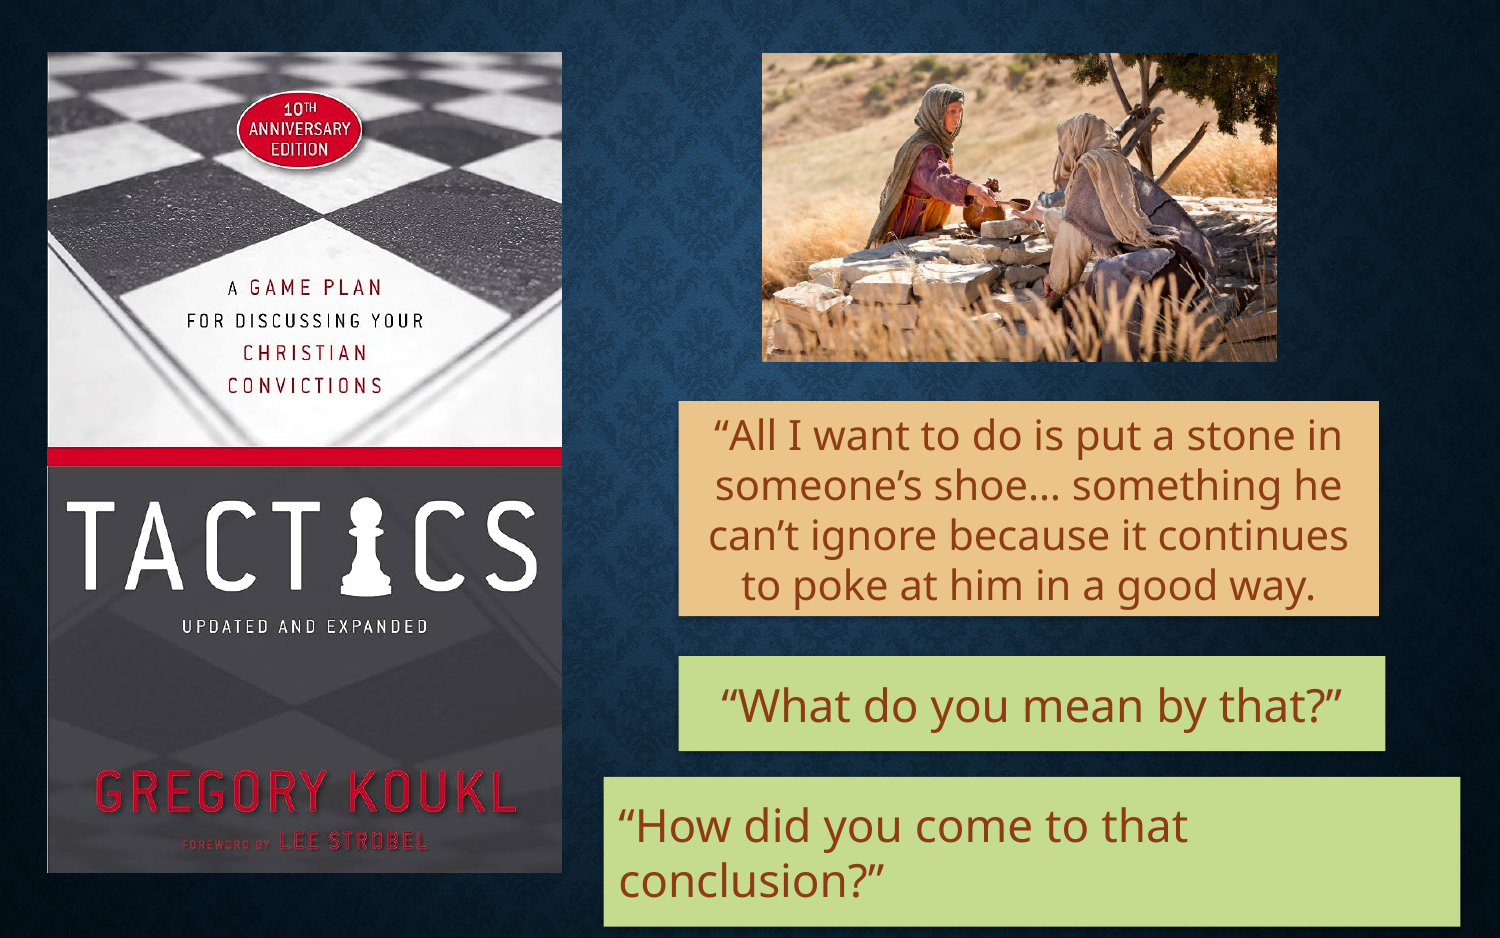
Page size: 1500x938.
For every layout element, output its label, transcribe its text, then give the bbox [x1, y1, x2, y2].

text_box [603, 655, 1461, 874]
text_box “All I want to do is put a stone in someone’s shoe… something he can’t ignore because it continues to poke at him in a good way. [678, 401, 1379, 617]
picture [761, 52, 1277, 363]
picture [47, 52, 563, 874]
